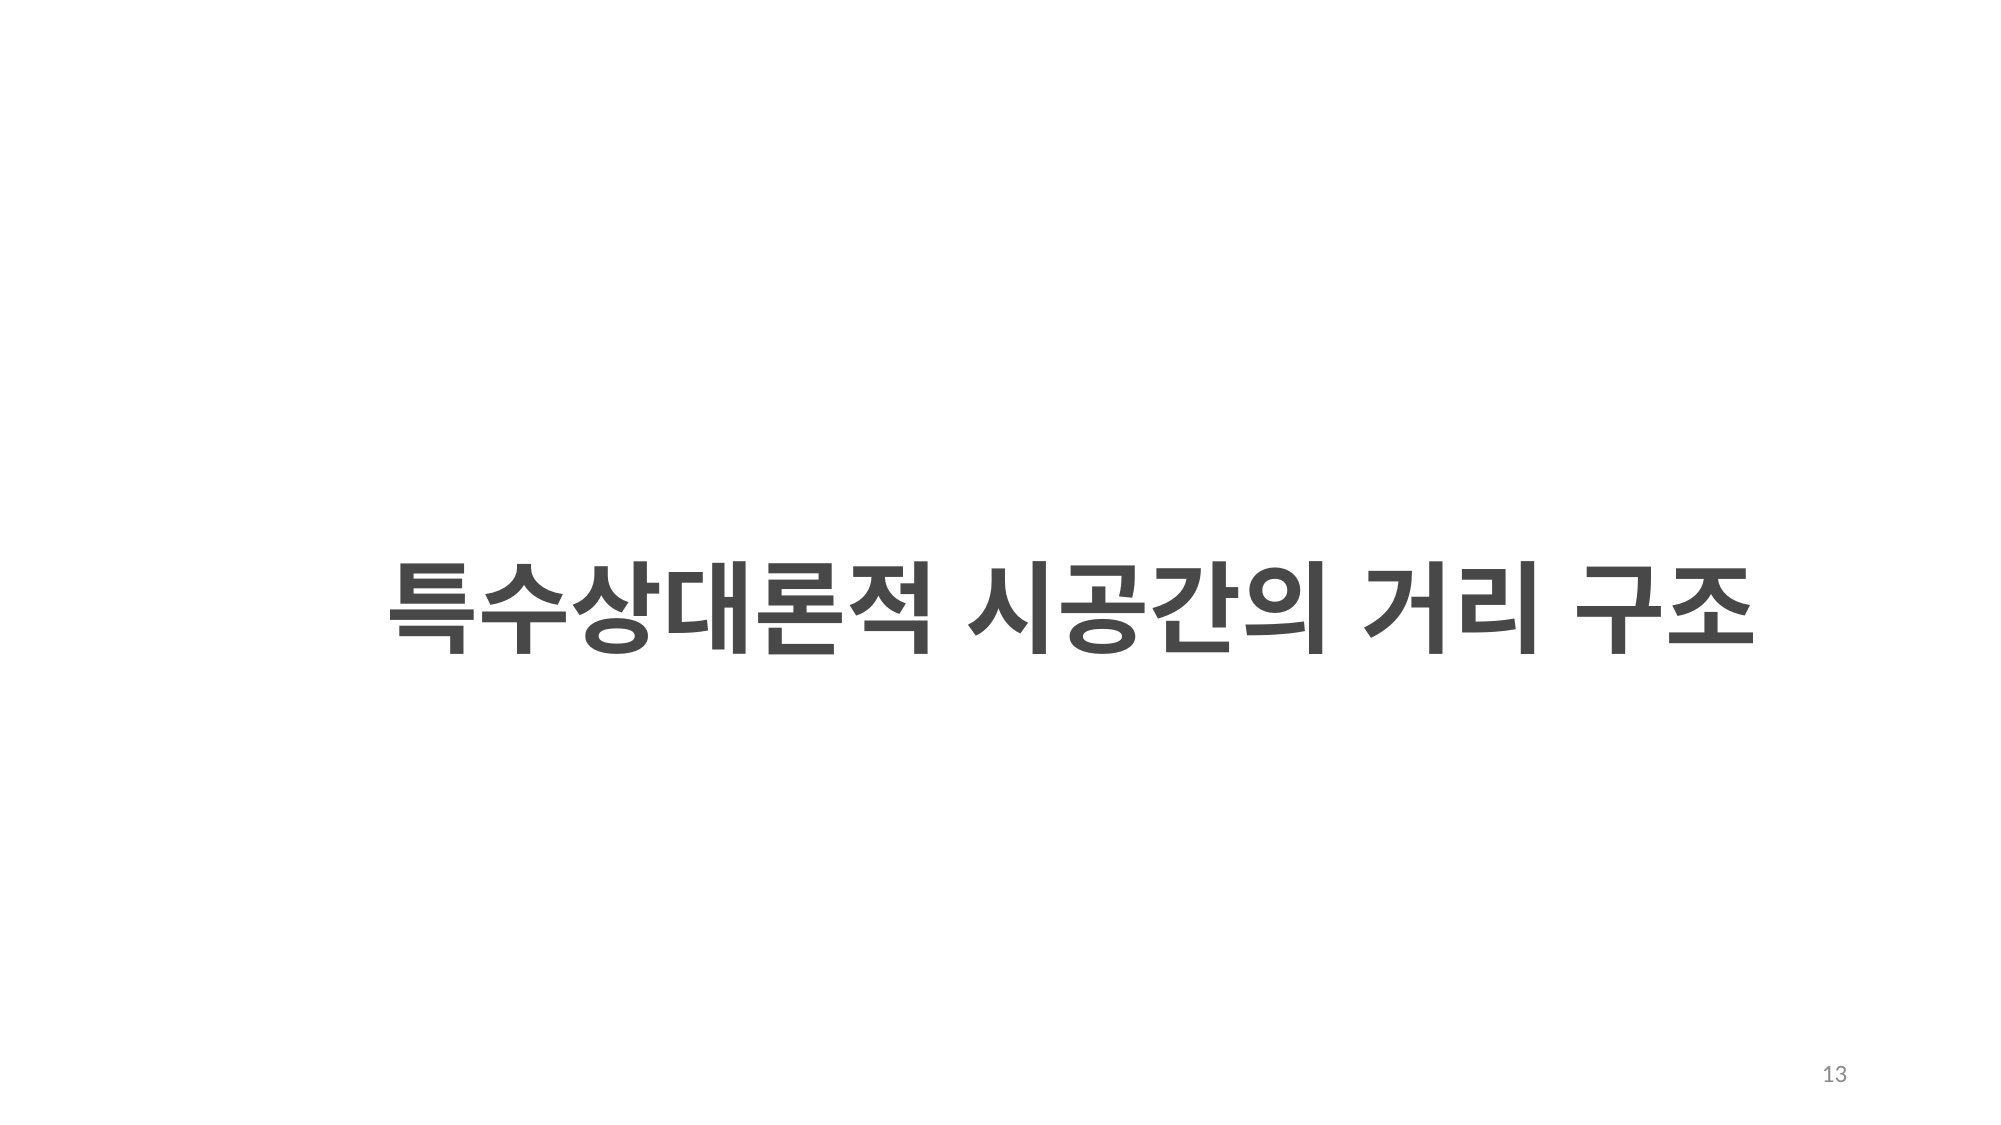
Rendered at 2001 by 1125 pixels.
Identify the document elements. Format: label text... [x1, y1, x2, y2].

text_box 특수상대론적 시공간의 거리 구조 [249, 484, 1896, 749]
slide_number 13 [1412, 1042, 1863, 1103]
